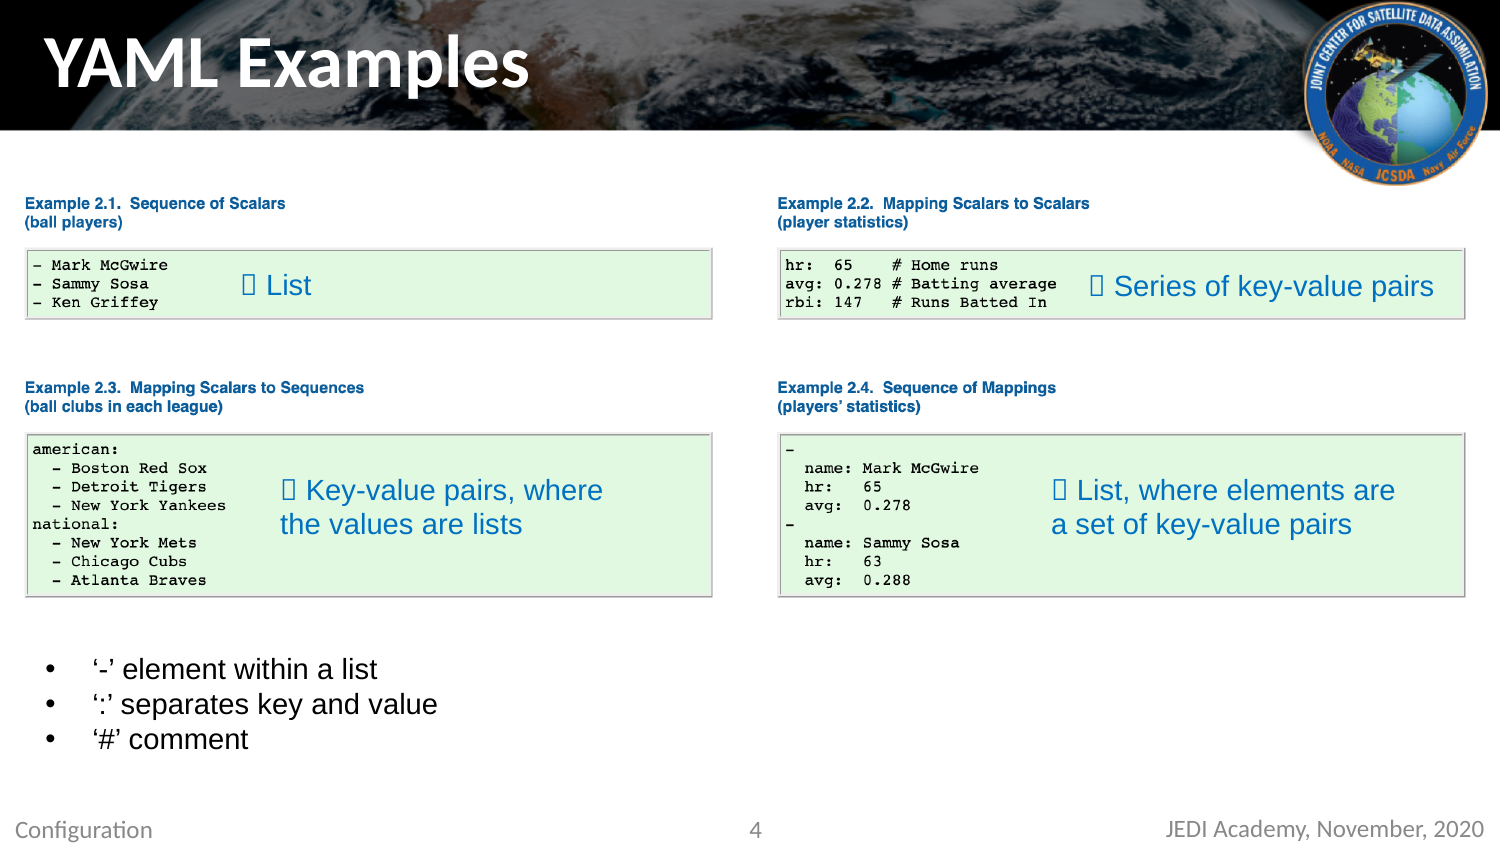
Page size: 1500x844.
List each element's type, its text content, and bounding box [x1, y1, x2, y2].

slide_number 4 [580, 812, 931, 844]
text_box ‘-’ element within a list ‘:’ separates key and value ‘#’ comment [30, 643, 454, 763]
slide_number Configuration [0, 812, 350, 844]
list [18, 186, 1481, 618]
picture [0, 0, 1500, 844]
footer JEDI Academy, November, 2020 [1125, 812, 1500, 844]
title YAML Examples [29, 0, 1281, 115]
